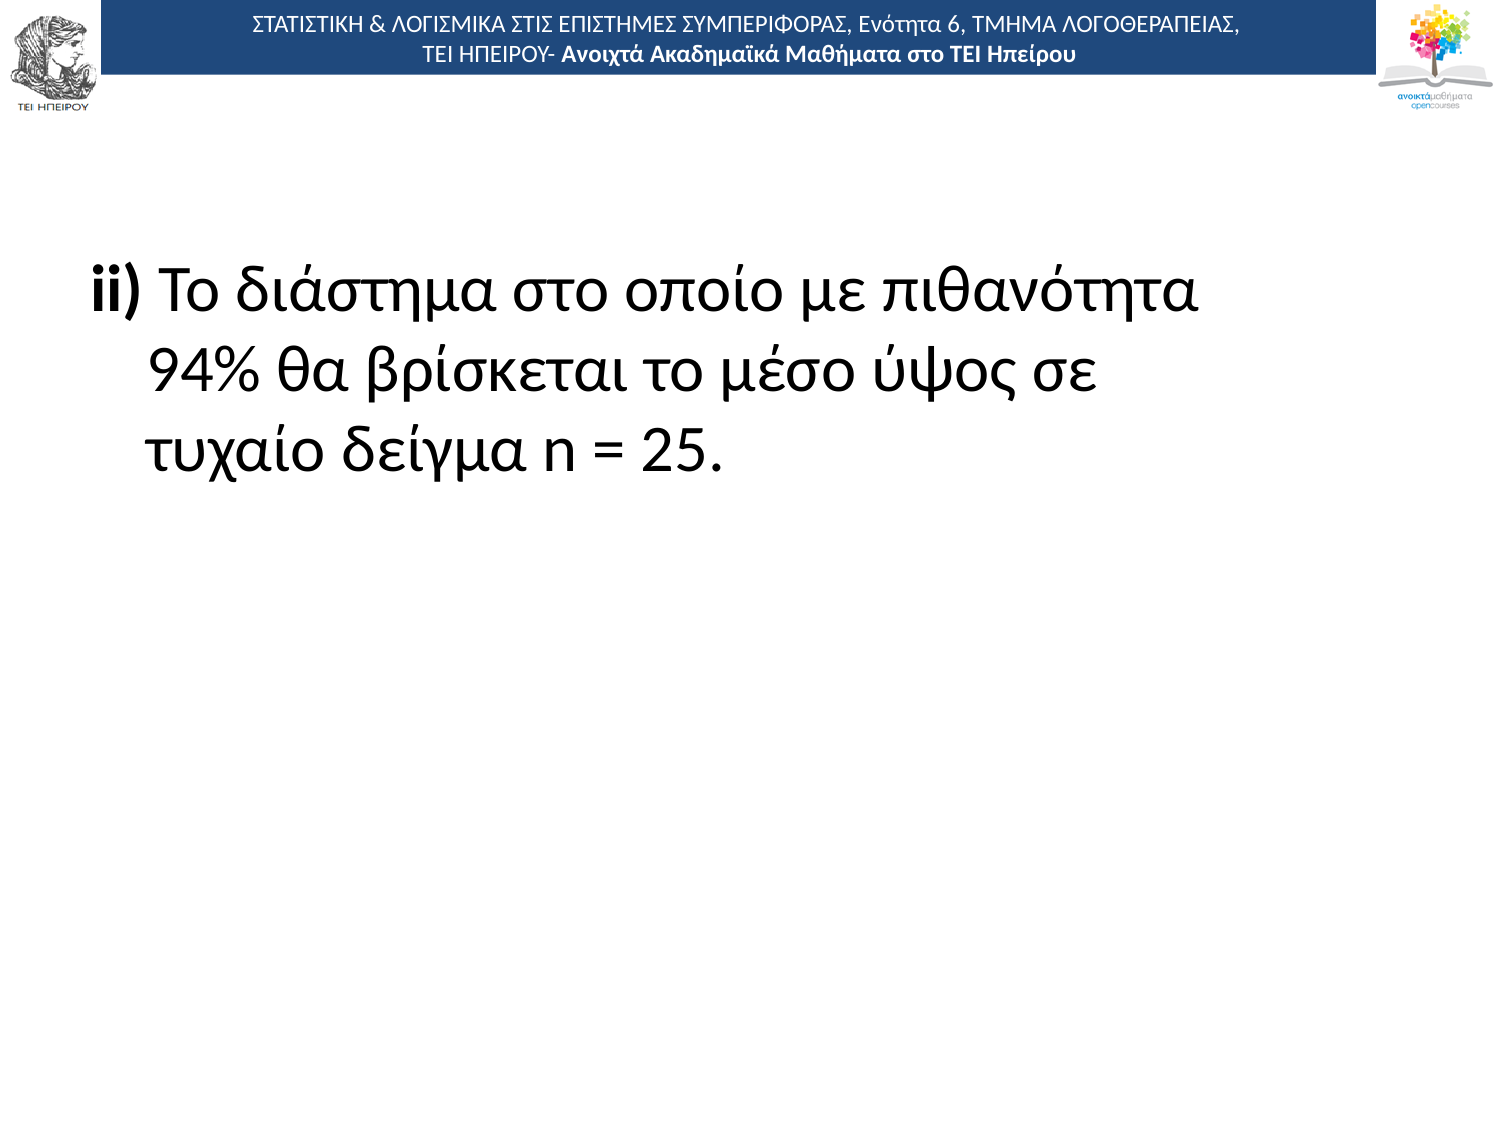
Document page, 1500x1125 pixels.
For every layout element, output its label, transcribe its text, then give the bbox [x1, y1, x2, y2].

subtitle ii) Το διάστημα στο οποίο με πιθανότητα 94% θα βρίσκεται το μέσο ύψος σε τυχαίο δείγμα n = 25. [75, 237, 1250, 925]
picture [0, 0, 101, 114]
picture [1375, 0, 1500, 114]
text_box ΣΤΑΤΙΣΤΙΚΗ & ΛΟΓΙΣΜΙΚΑ ΣΤΙΣ ΕΠΙΣΤΗΜΕΣ ΣΥΜΠΕΡΙΦΟΡΑΣ, Ενότητα 6, ΤΜΗΜΑ ΛΟΓΟΘΕΡΑΠΕΙΑΣ, ΤΕΙ ΗΠΕΙΡΟΥ- Ανοιχτά Ακαδημαϊκά Μαθήματα στο ΤΕΙ Ηπείρου [101, 0, 1373, 75]
